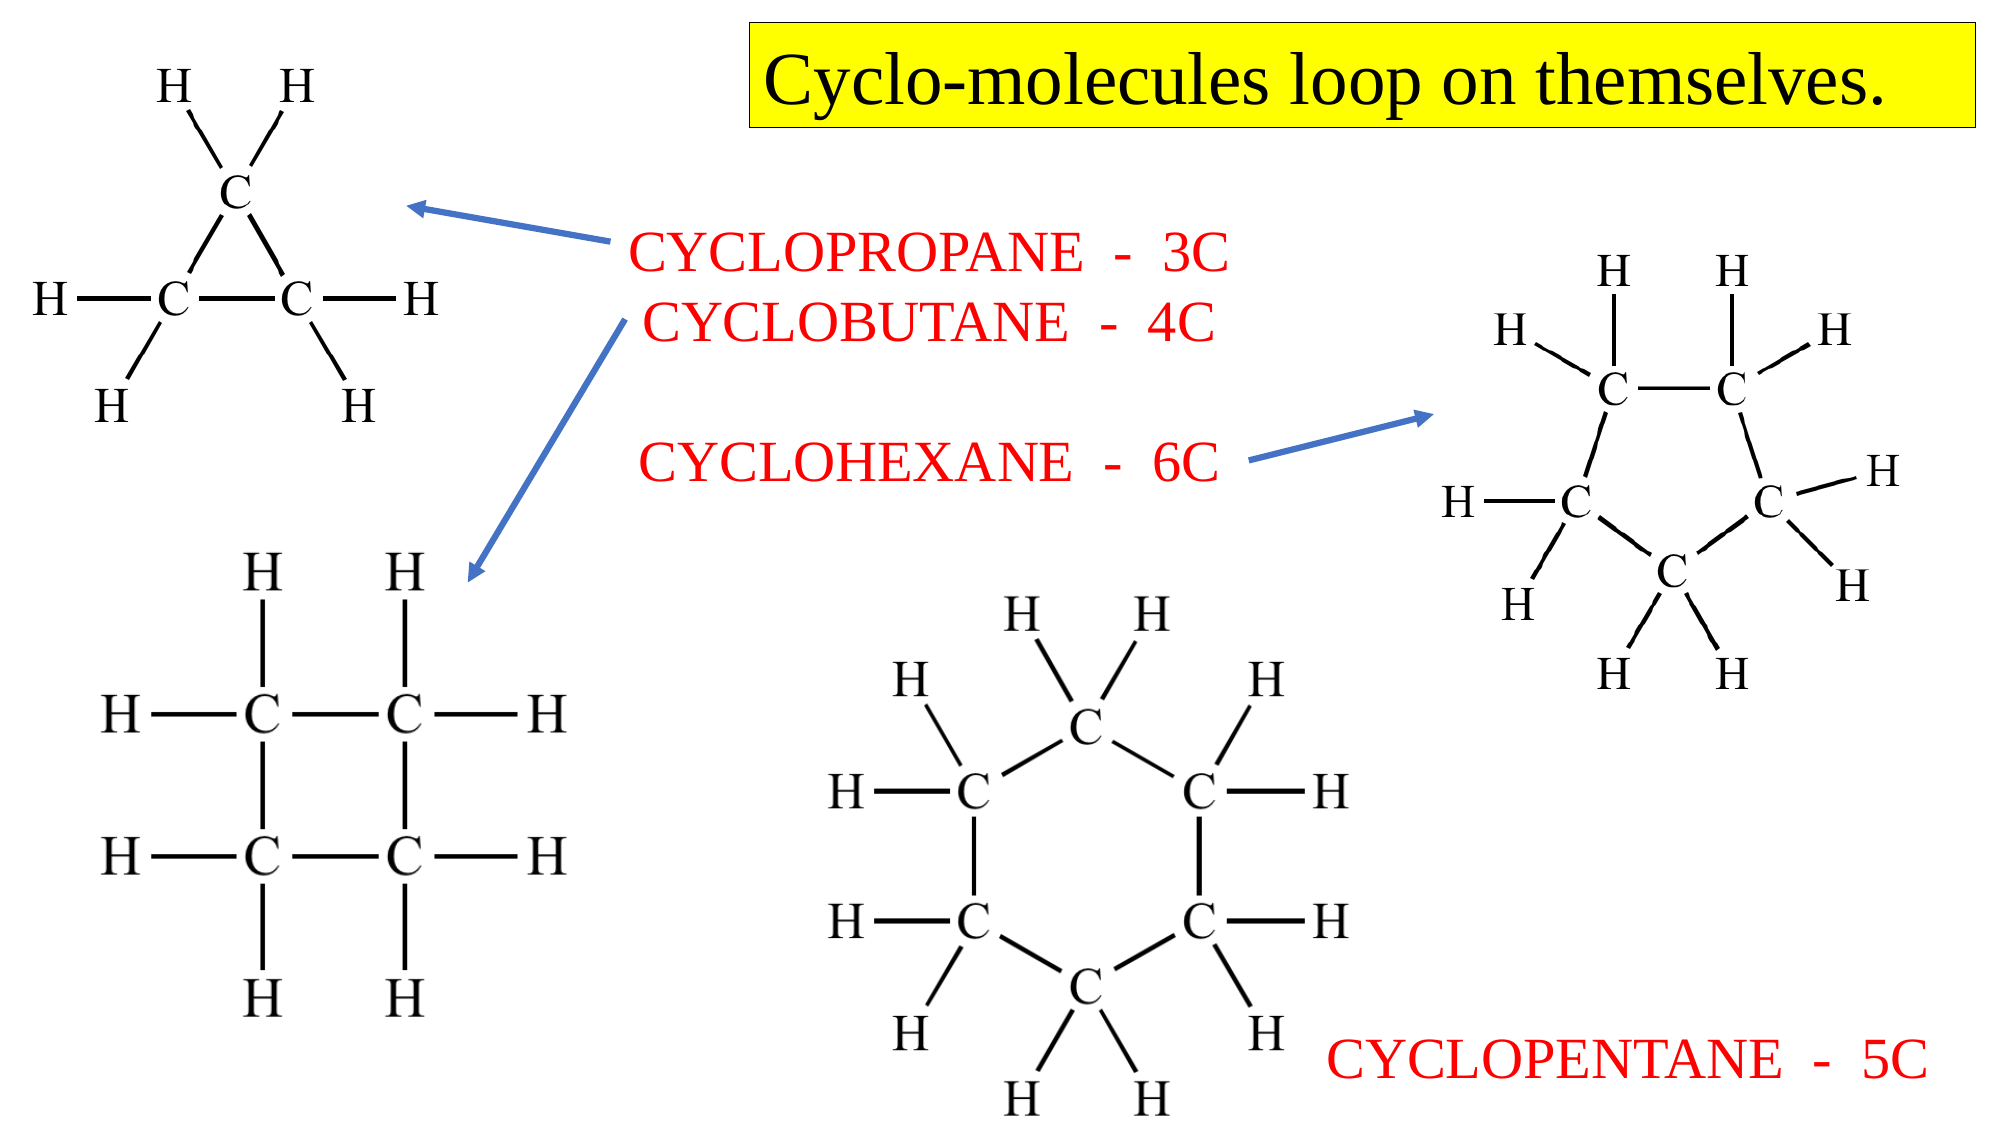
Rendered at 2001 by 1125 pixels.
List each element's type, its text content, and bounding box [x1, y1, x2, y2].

text_box Cyclo-molecules loop on themselves. [749, 22, 1976, 128]
text_box CYCLOPENTANE - 5C [1360, 1013, 1959, 1098]
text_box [467, 319, 626, 583]
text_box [1248, 414, 1434, 461]
picture [819, 582, 1360, 1125]
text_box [406, 205, 611, 242]
picture [91, 537, 579, 1027]
text_box CYCLOPROPANE - 3C CYCLOBUTANE - 4C CYCLOPENTANE - 5C CYCLOHEXANE - 6C [578, 205, 1281, 501]
picture [24, 54, 448, 430]
picture [1433, 241, 1909, 697]
